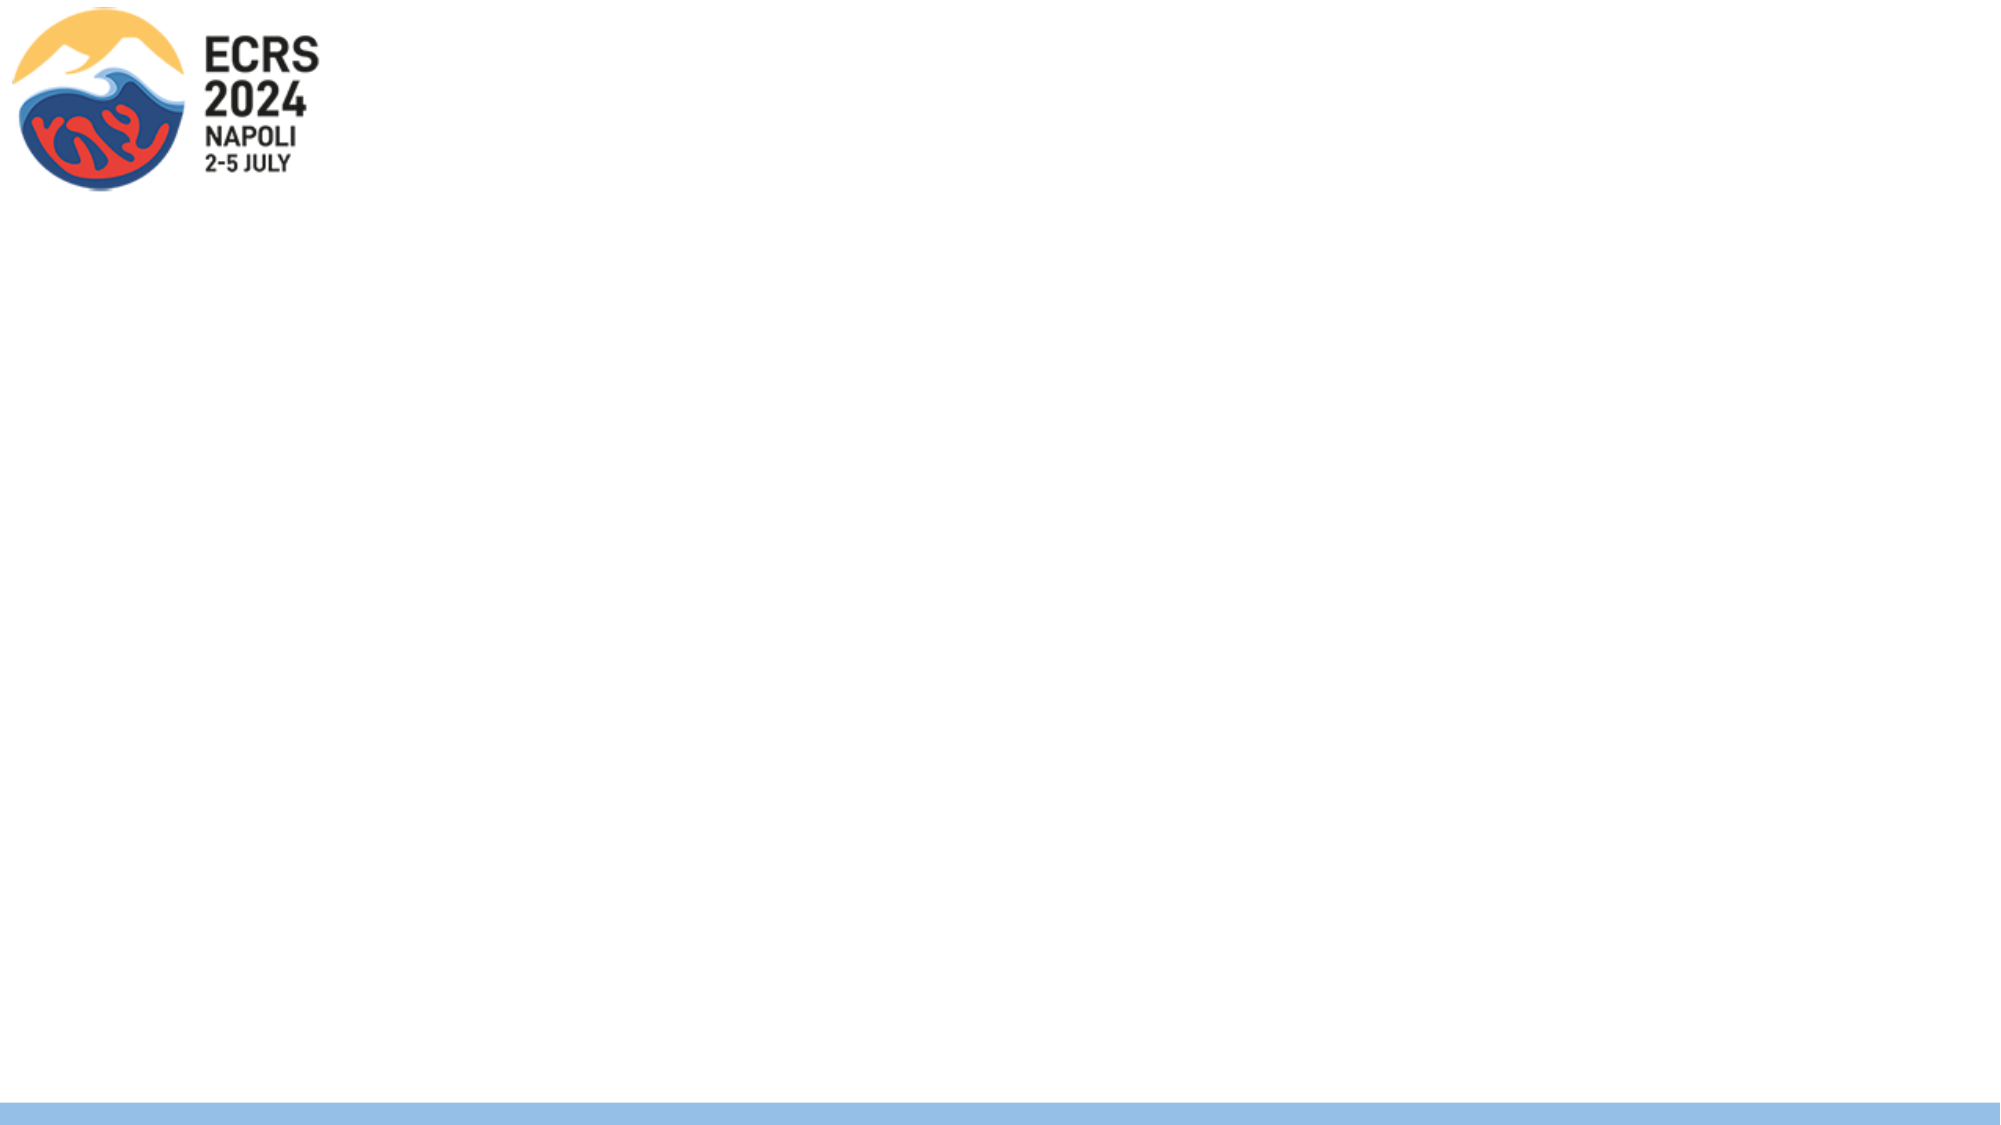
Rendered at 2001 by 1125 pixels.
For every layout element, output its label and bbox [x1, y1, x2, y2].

picture [10, 6, 324, 193]
